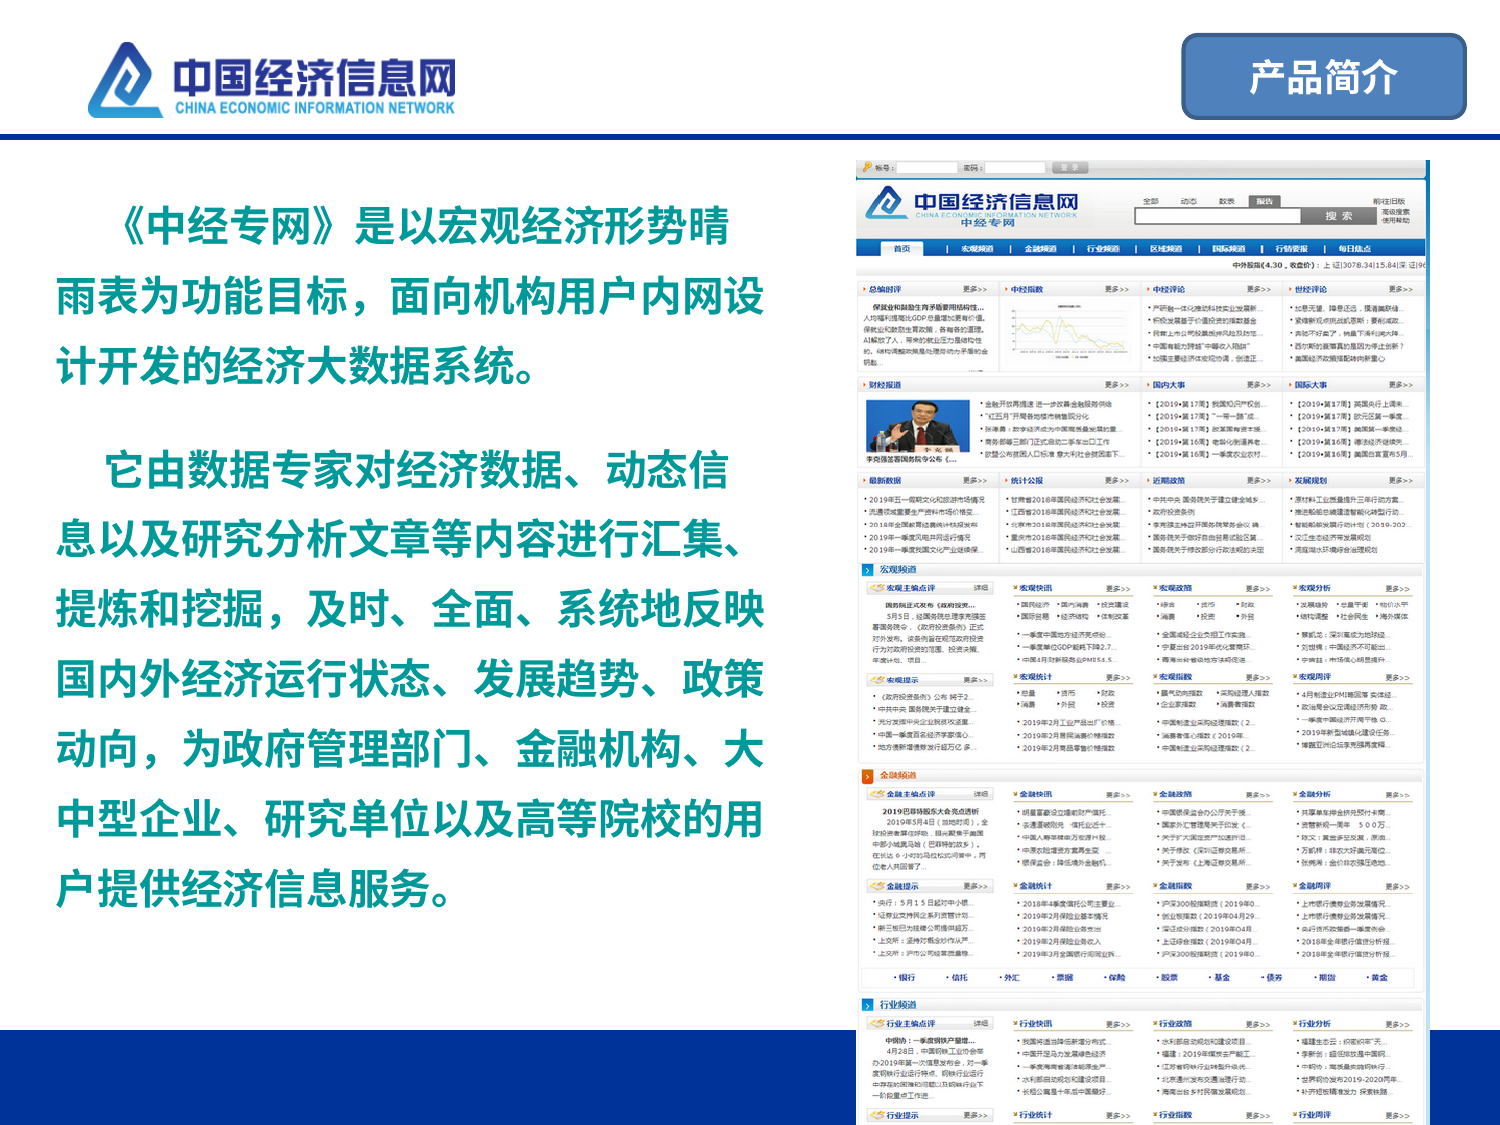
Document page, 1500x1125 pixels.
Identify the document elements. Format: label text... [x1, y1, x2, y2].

picture [855, 160, 1430, 1125]
text_box 《中经专网》是以宏观经济形势晴雨表为功能目标，面向机构用户内网设计开发的经济大数据系统。 它由数据专家对经济数据、动态信息以及研究分析文章等内容进行汇集、提炼和挖掘，及时、全面、系统地反映国内外经济运行状态、发展趋势、政策动向，为政府管理部门、金融机构、大中型企业、研究单位以及高等院校的用户提供经济信息服务。 [41, 172, 786, 1024]
picture [88, 42, 455, 119]
text_box 产品简介 [1181, 32, 1467, 120]
